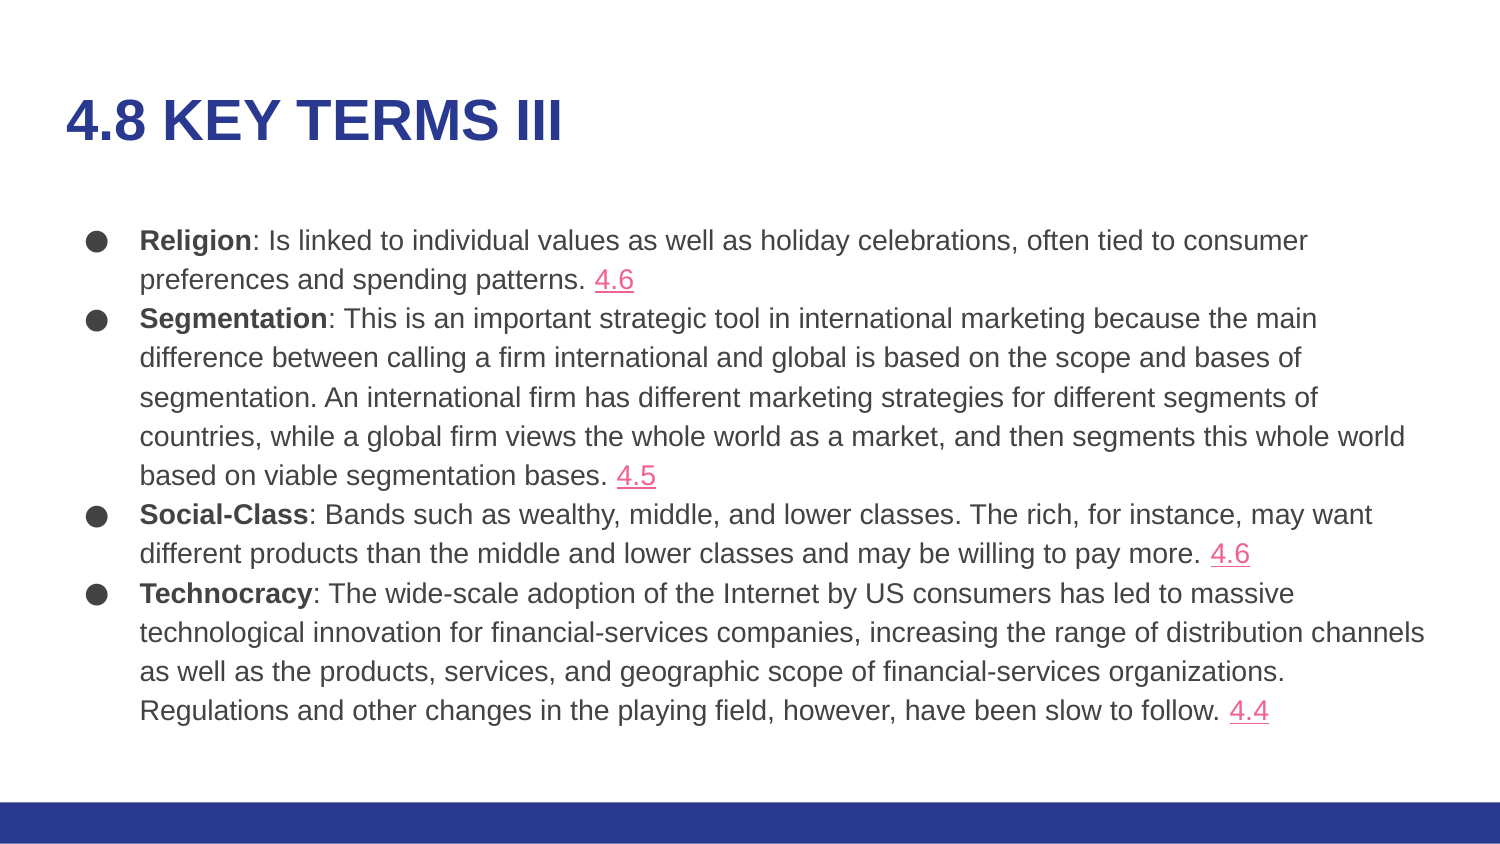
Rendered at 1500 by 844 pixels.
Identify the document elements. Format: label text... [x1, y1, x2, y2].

title 4.8 KEY TERMS III [51, 67, 1449, 167]
list Religion: Is linked to individual values as well as holiday celebrations, often tied to consumer preferences and spending patterns. 4.6 Segmentation: This is an important strategic tool in international marketing because the main difference between calling a firm international and global is based on the scope and bases of segmentation. An international firm has different marketing strategies for different segments of countries, while a global firm views the whole world as a market, and then segments this whole world based on viable segmentation bases. 4.5 Social-Class: Bands such as wealthy, middle, and lower classes. The rich, for instance, may want different products than the middle and lower classes and may be willing to pay more. 4.6 Technocracy: The wide-scale adoption of the Internet by US consumers has led to massive technological innovation for financial-services companies, increasing the range of distribution channels as well as the products, services, and geographic scope of financial-services organizations. Regulations and other changes in the playing field, however, have been slow to follow. 4.4 [51, 201, 1449, 750]
